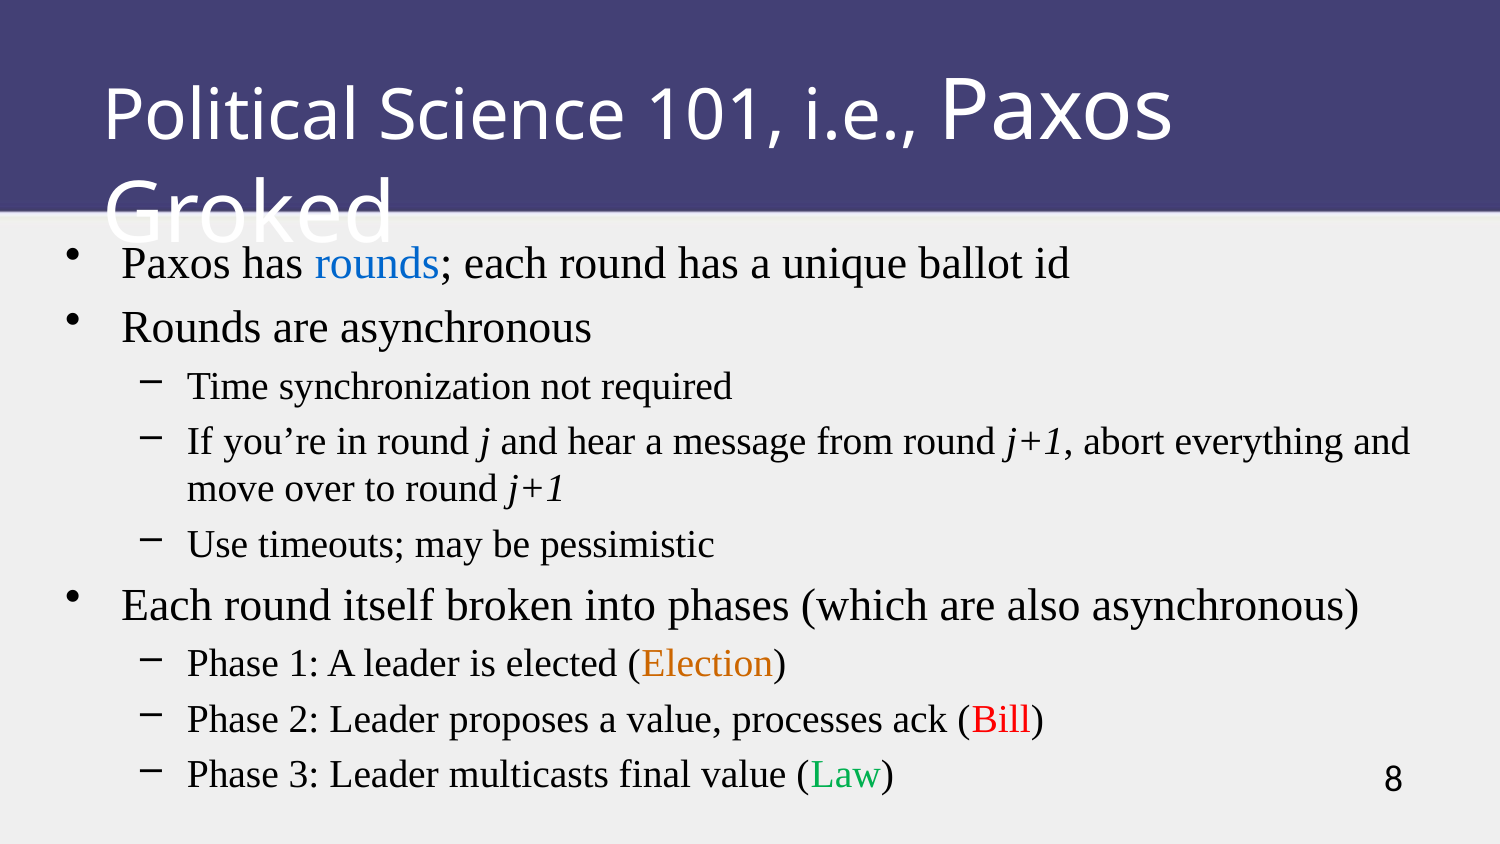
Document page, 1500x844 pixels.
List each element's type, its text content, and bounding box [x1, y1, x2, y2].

text_box 8 [1312, 746, 1475, 822]
picture [0, 0, 1500, 844]
text_box Political Science 101, i.e., Paxos Groked [87, 46, 1438, 175]
list Paxos has rounds; each round has a unique ballot id Rounds are asynchronous Time synchronization not required If you’re in round j and hear a message from round j+1, abort everything and move over to round j+1 Use timeouts; may be pessimistic Each round itself broken into phases (which are also asynchronous) Phase 1: A leader is elected (Election) Phase 2: Leader proposes a value, processes ack (Bill) Phase 3: Leader multicasts final value (Law) [50, 225, 1450, 835]
